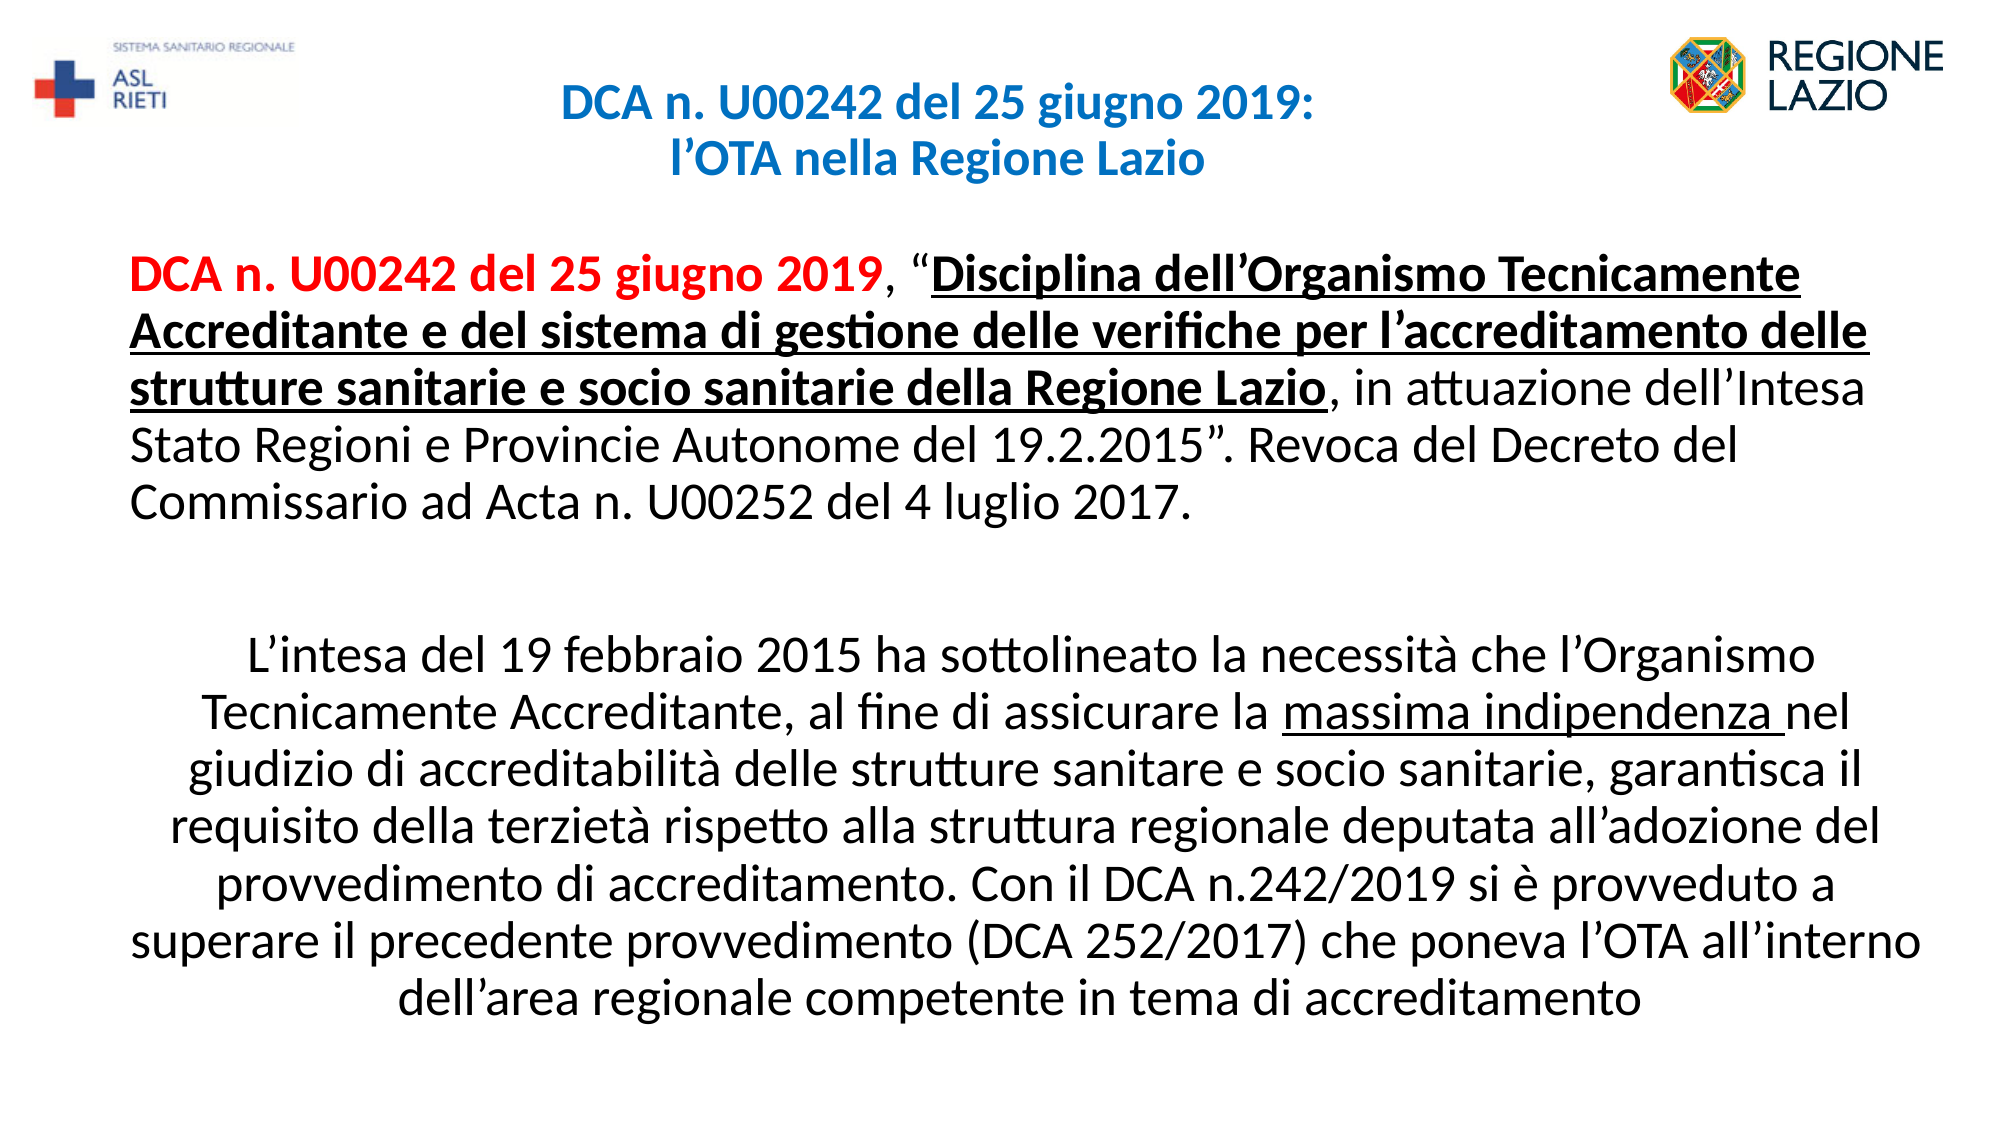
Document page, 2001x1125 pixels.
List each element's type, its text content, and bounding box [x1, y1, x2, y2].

picture [32, 37, 299, 127]
title DCA n. U00242 del 25 giugno 2019: l’OTA nella Regione Lazio [283, 69, 1593, 192]
picture [1670, 37, 1943, 113]
list DCA n. U00242 del 25 giugno 2019, “Disciplina dell’Organismo Tecnicamente Accreditante e del sistema di gestione delle verifiche per l’accreditamento delle strutture sanitarie e socio sanitarie della Regione Lazio, in attuazione dell’Intesa Stato Regioni e Provincie Autonome del 19.2.2015”. Revoca del Decreto del Commissario ad Acta n. U00252 del 4 luglio 2017. L’intesa del 19 febbraio 2015 ha sottolineato la necessità che l’Organismo Tecnicamente Accreditante, al fine di assicurare la massima indipendenza nel giudizio di accreditabilità delle strutture sanitare e socio sanitarie, garantisca il requisito della terzietà rispetto alla struttura regionale deputata all’adozione del provvedimento di accreditamento. Con il DCA n.242/2019 si è provveduto a superare il precedente provvedimento (DCA 252/2017) che poneva l’OTA all’interno dell’area regionale competente in tema di accreditamento [78, 238, 1938, 1046]
